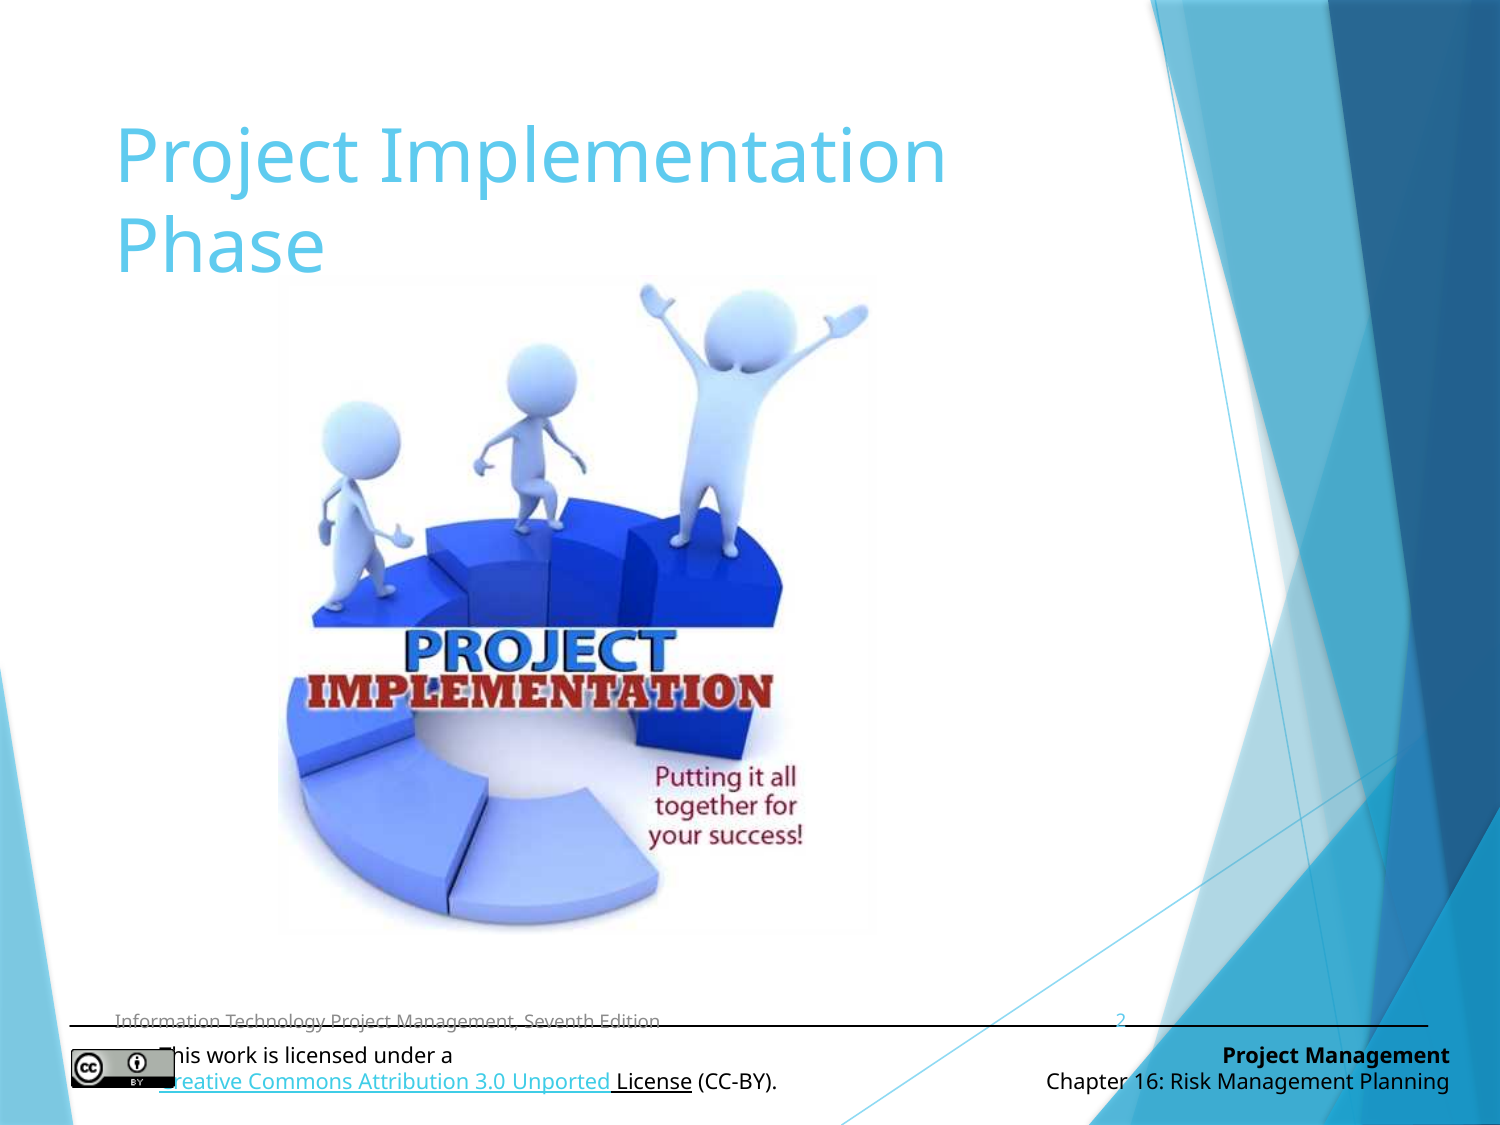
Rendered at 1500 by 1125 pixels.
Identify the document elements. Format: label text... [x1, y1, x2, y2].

picture [277, 275, 888, 940]
footer Information Technology Project Management, Seventh Edition [99, 991, 859, 1051]
slide_number 2 [1057, 991, 1142, 1051]
picture [71, 1049, 175, 1088]
title Project Implementation Phase [99, 99, 1142, 317]
